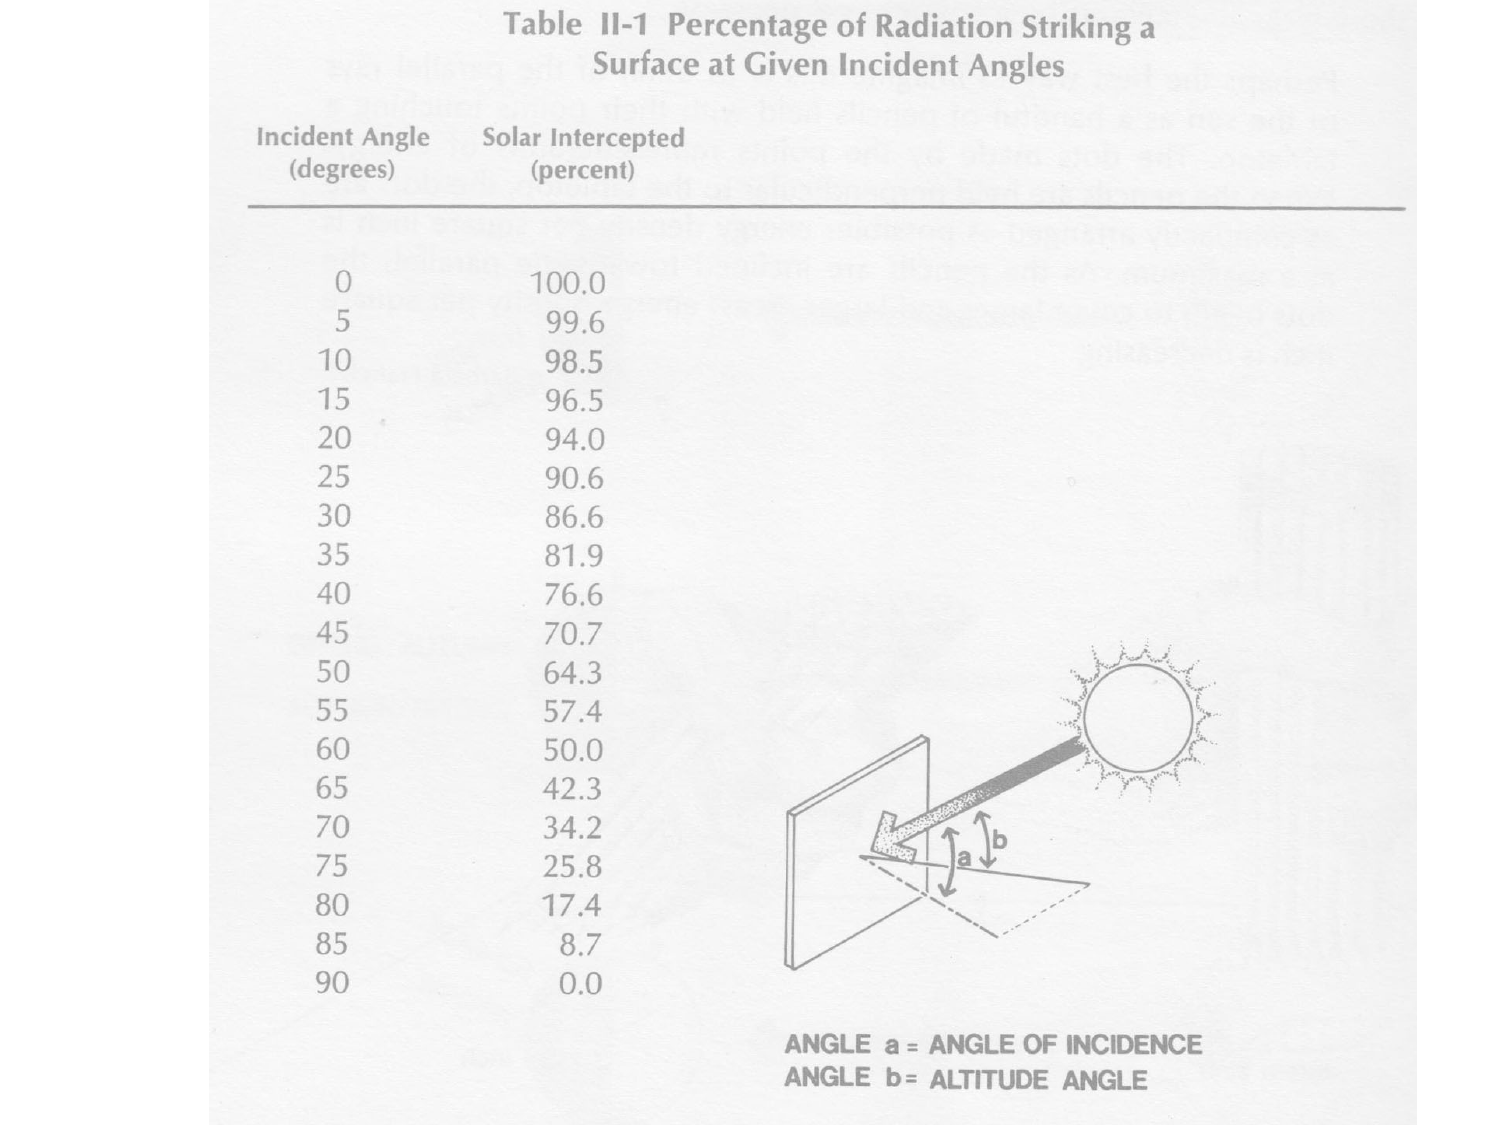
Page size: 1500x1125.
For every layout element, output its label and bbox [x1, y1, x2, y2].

list [209, 0, 1417, 1125]
